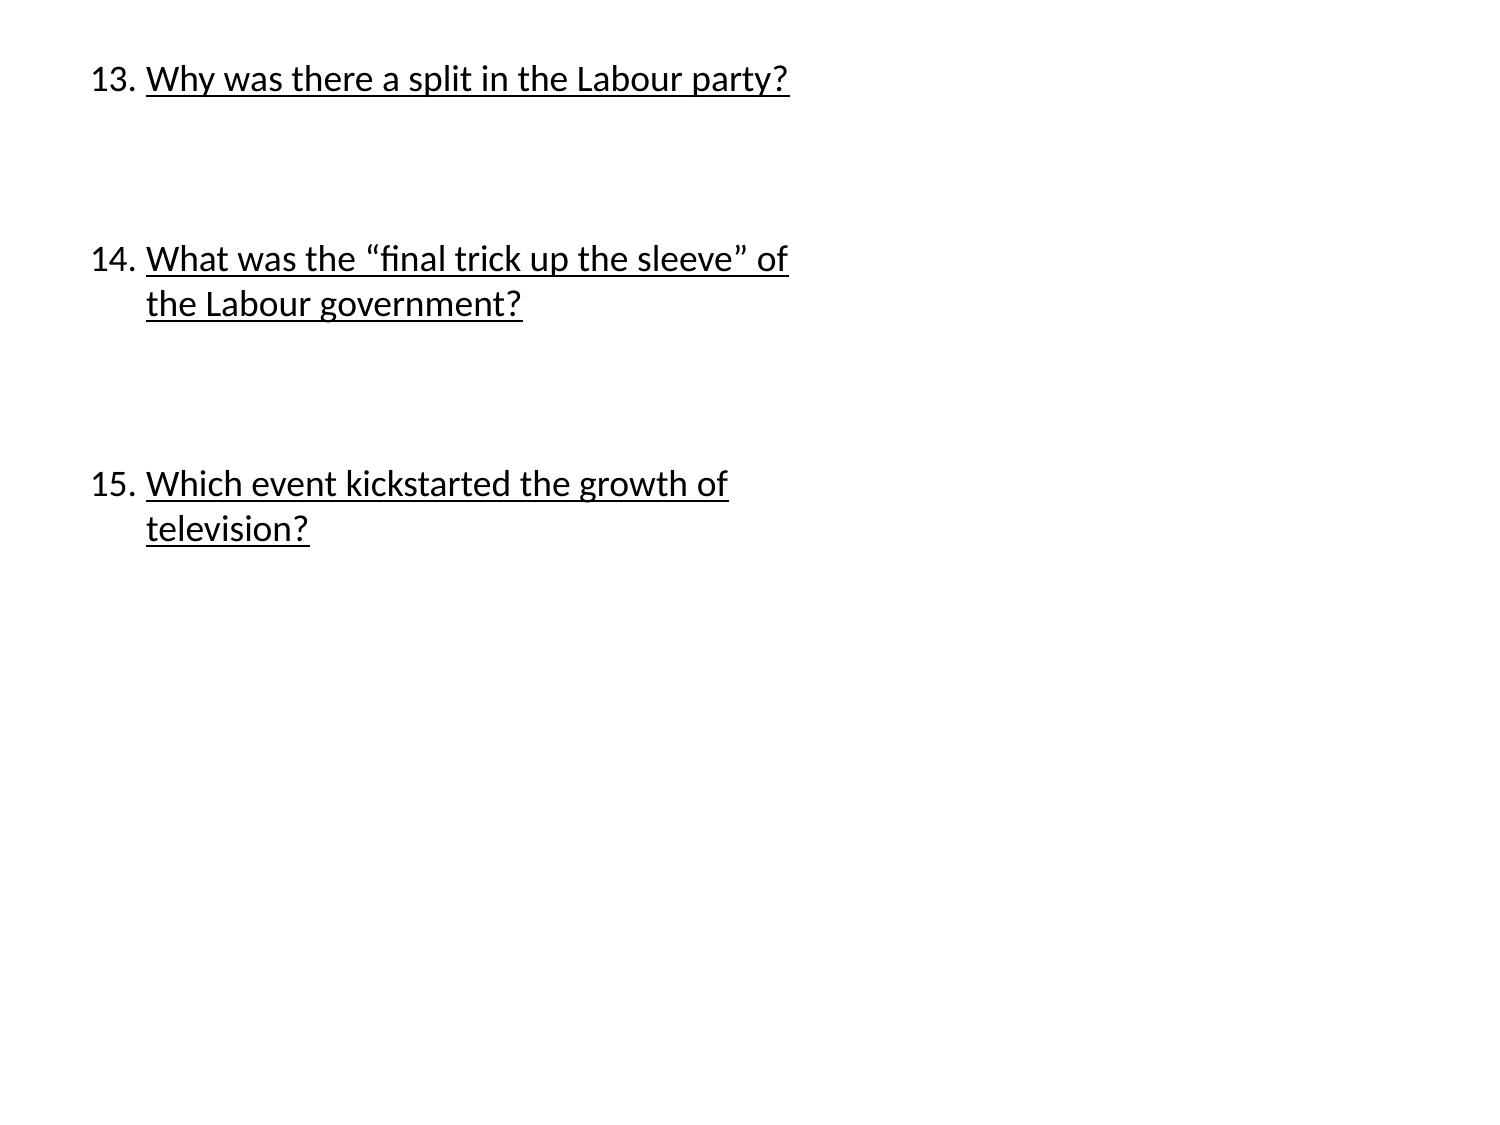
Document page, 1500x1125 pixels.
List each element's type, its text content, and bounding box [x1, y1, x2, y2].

text_box Why was there a split in the Labour party? What was the “final trick up the sleeve” of the Labour government? Which event kickstarted the growth of television? [74, 2, 825, 557]
